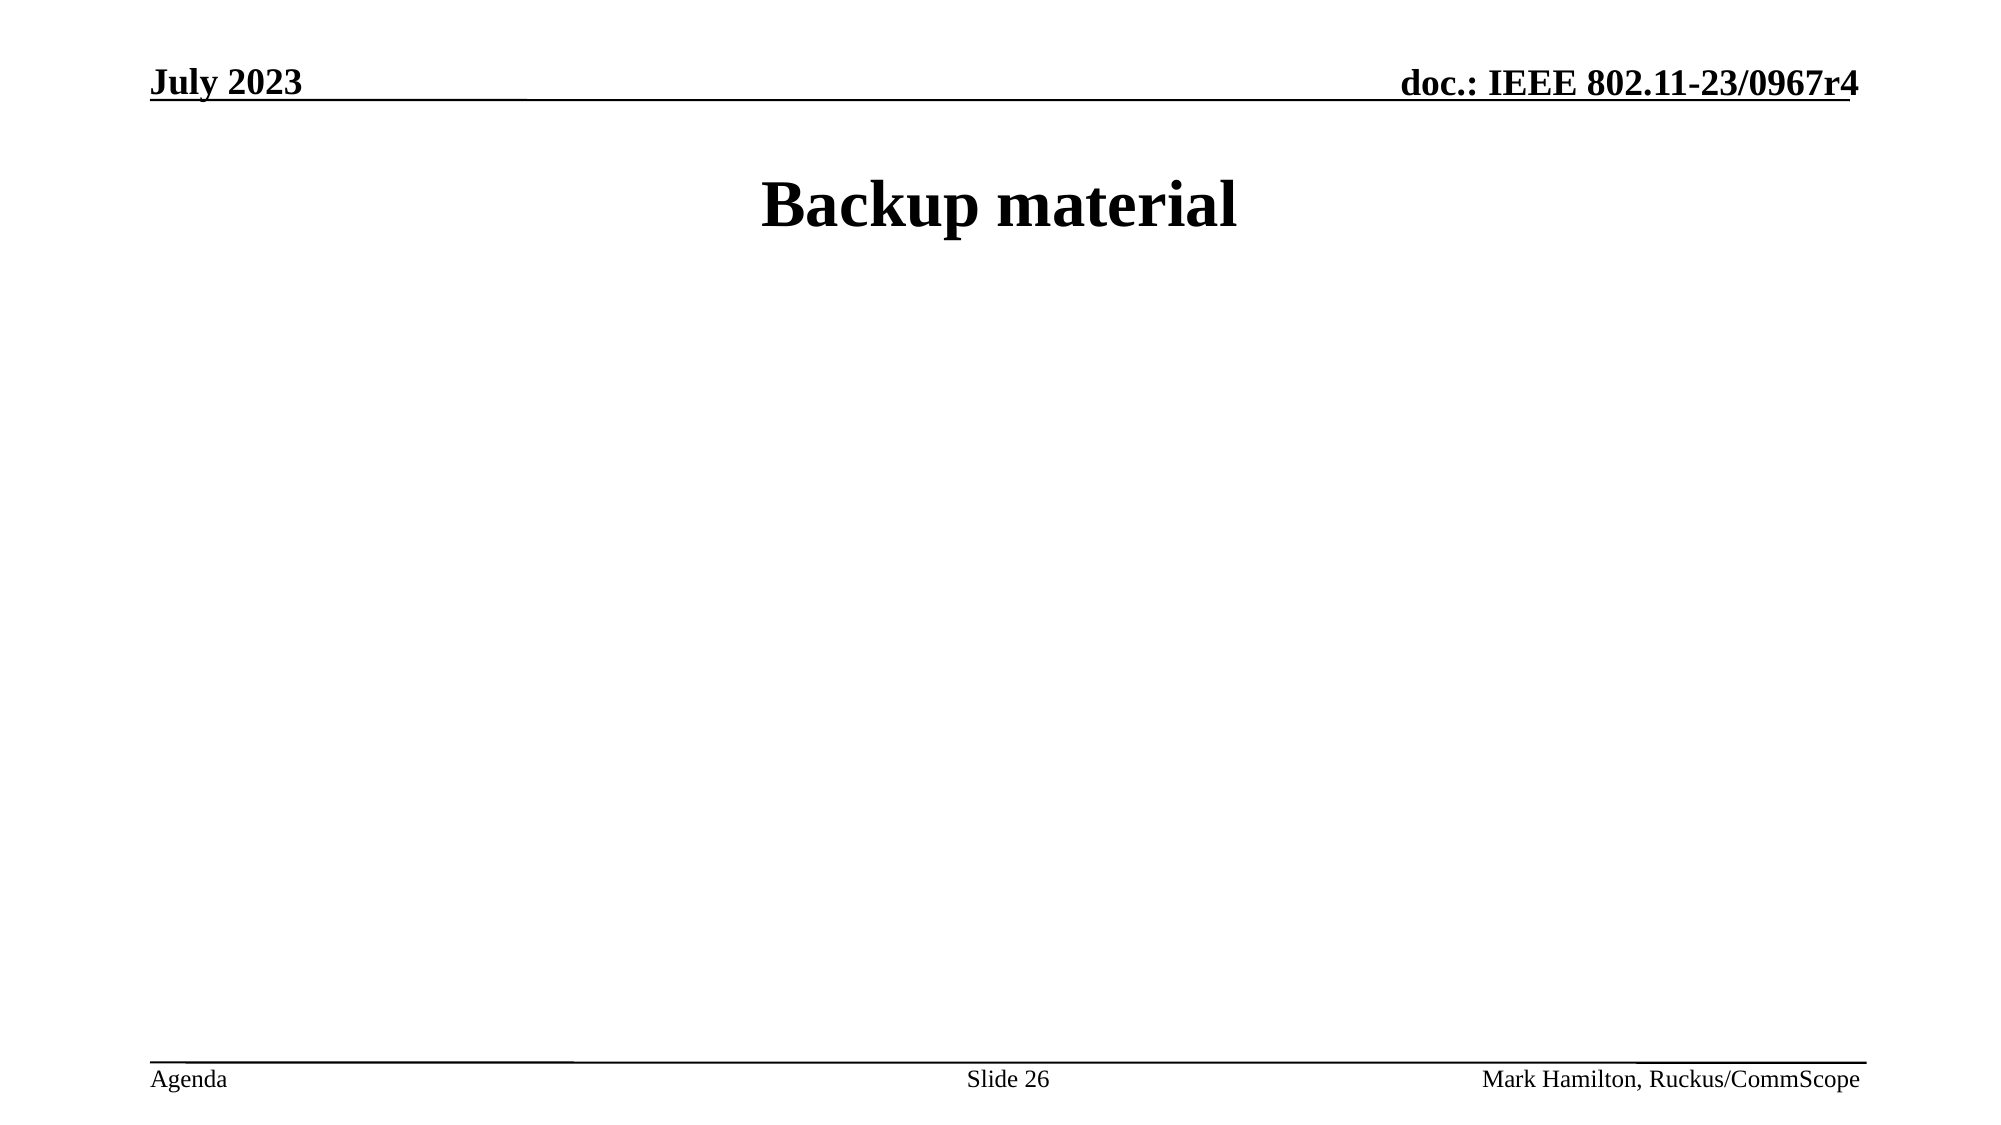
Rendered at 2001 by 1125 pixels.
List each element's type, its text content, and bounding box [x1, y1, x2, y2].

slide_number Slide 26 [950, 1061, 1067, 1123]
title Backup material [149, 112, 1850, 288]
